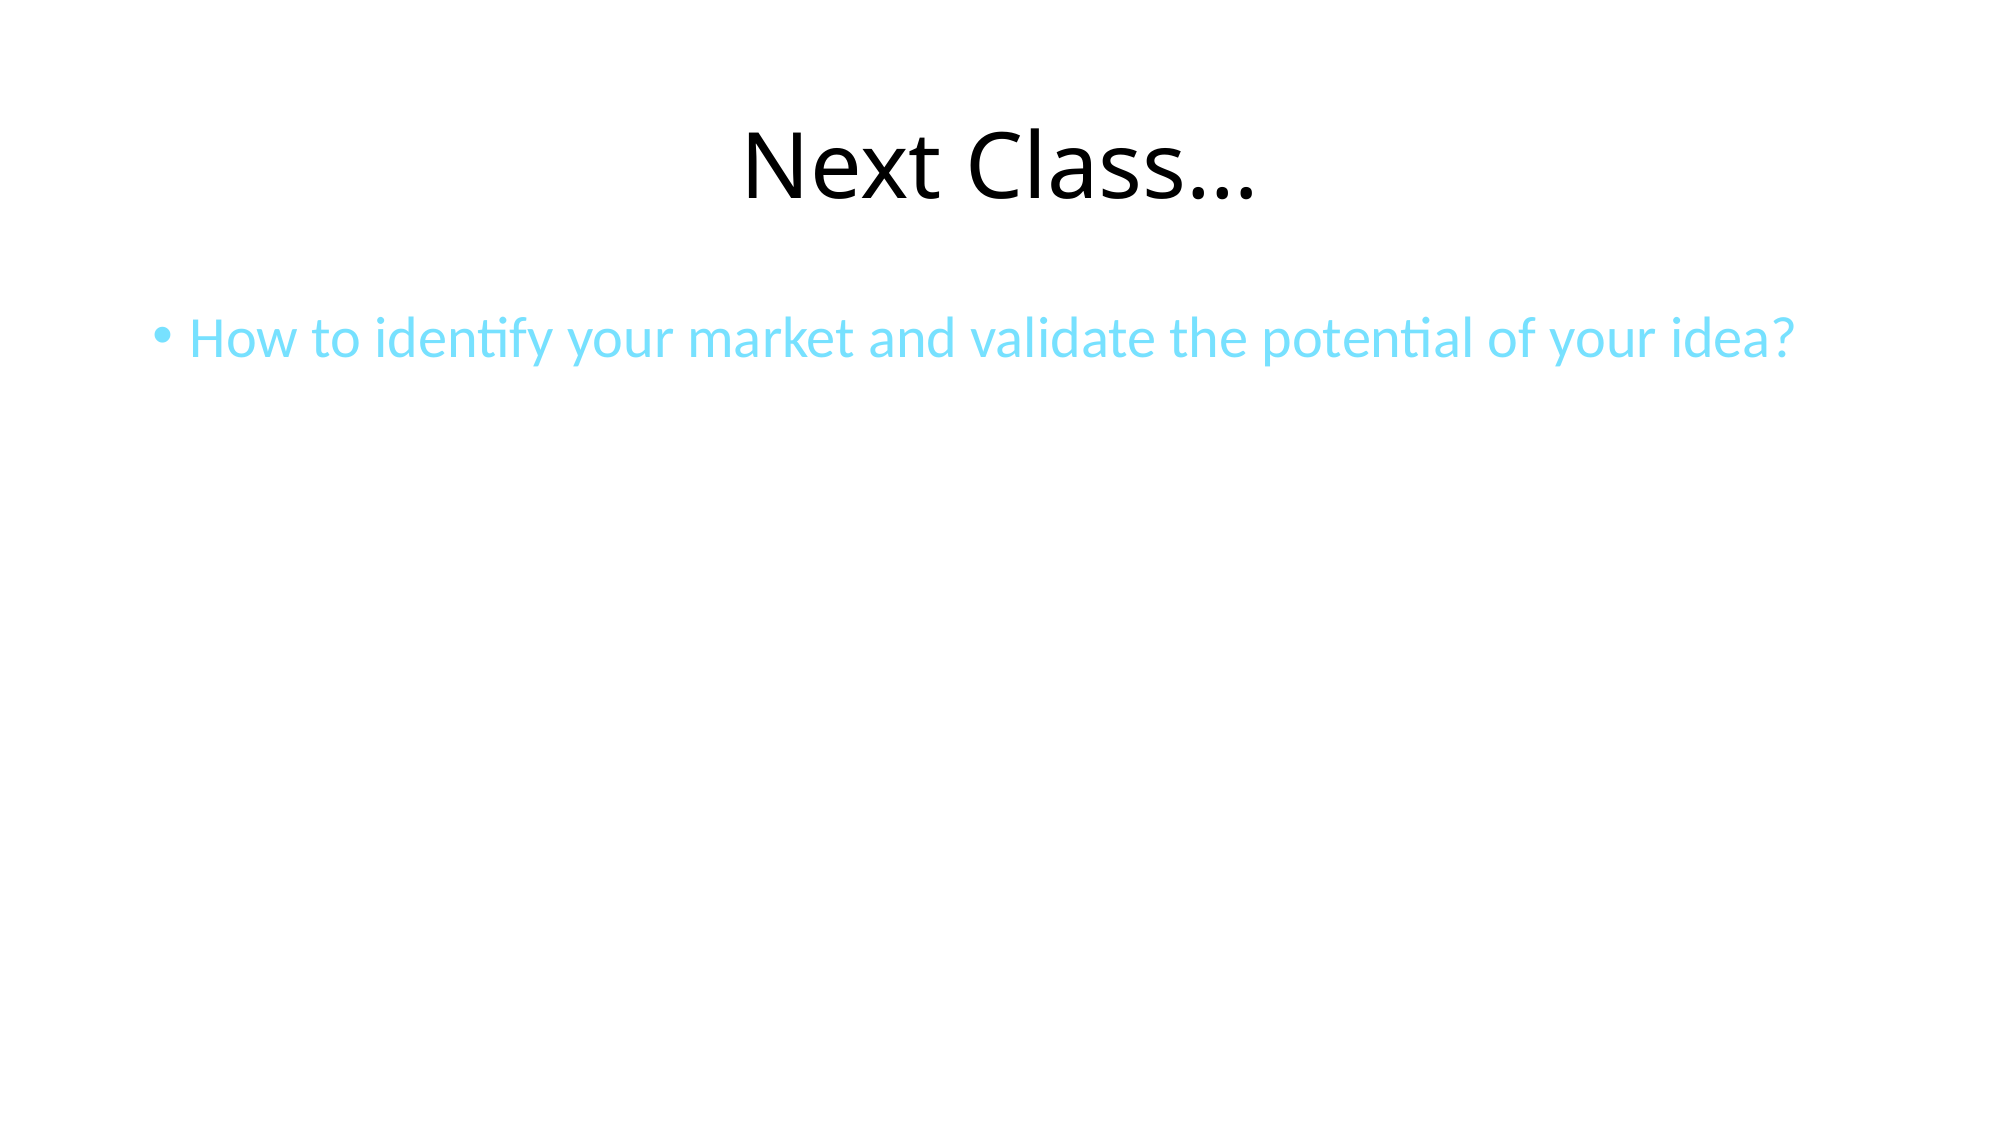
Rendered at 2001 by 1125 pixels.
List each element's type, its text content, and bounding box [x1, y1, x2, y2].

list How to identify your market and validate the potential of your idea? [137, 299, 1863, 1041]
title Next Class… [137, 59, 1863, 278]
